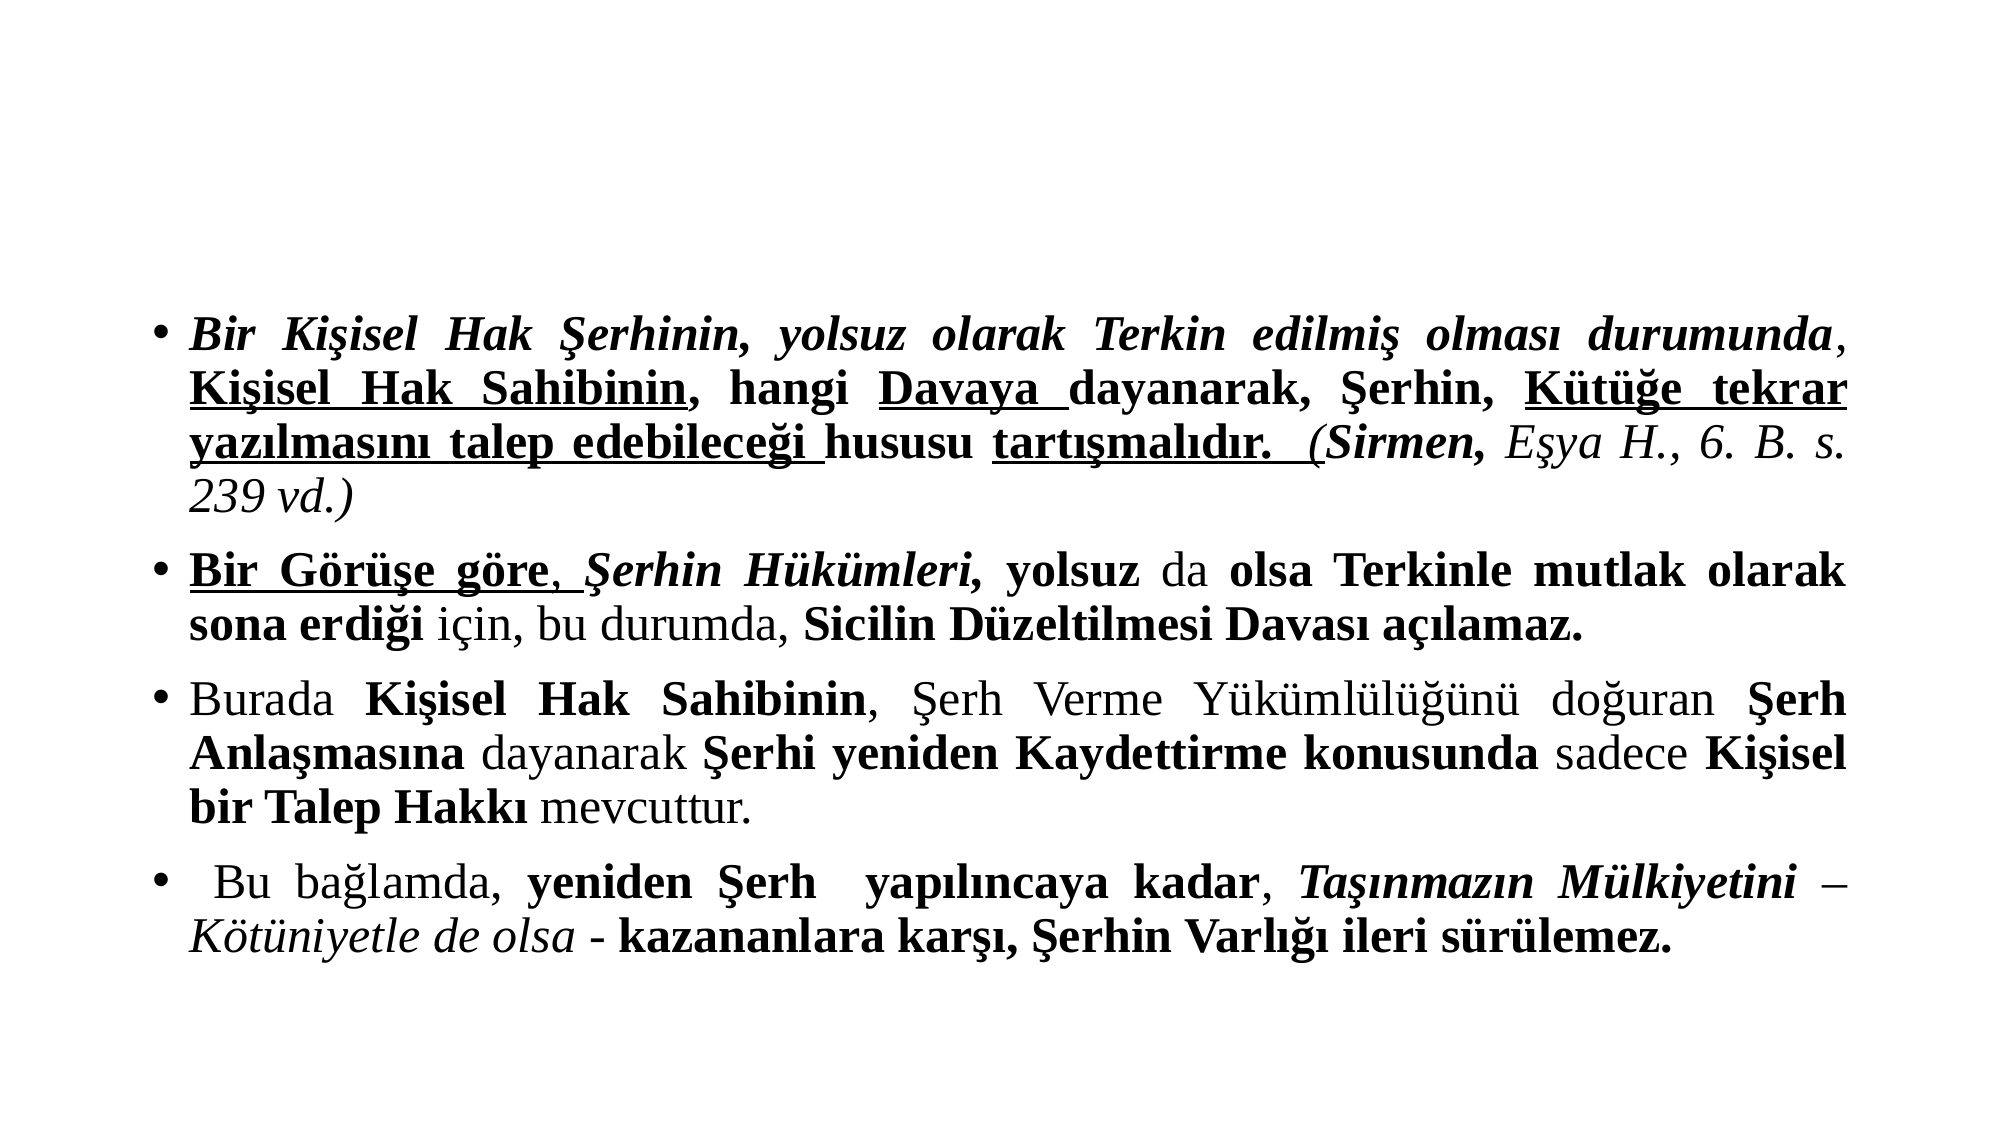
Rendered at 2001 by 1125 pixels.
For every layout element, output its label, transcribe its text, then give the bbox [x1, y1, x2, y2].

list Bir Kişisel Hak Şerhinin, yolsuz olarak Terkin edilmiş olması durumunda, Kişisel Hak Sahibinin, hangi Davaya dayanarak, Şerhin, Kütüğe tekrar yazılmasını talep edebileceği hususu tartışmalıdır. (Sirmen, Eşya H., 6. B. s. 239 vd.) Bir Görüşe göre, Şerhin Hükümleri, yolsuz da olsa Terkinle mutlak olarak sona erdiği için, bu durumda, Sicilin Düzeltilmesi Davası açılamaz. Burada Kişisel Hak Sahibinin, Şerh Verme Yükümlülüğünü doğuran Şerh Anlaşmasına dayanarak Şerhi yeniden Kaydettirme konusunda sadece Kişisel bir Talep Hakkı mevcuttur. Bu bağlamda, yeniden Şerh yapılıncaya kadar, Taşınmazın Mülkiyetini – Kötüniyetle de olsa - kazananlara karşı, Şerhin Varlığı ileri sürülemez. [137, 299, 1863, 1014]
